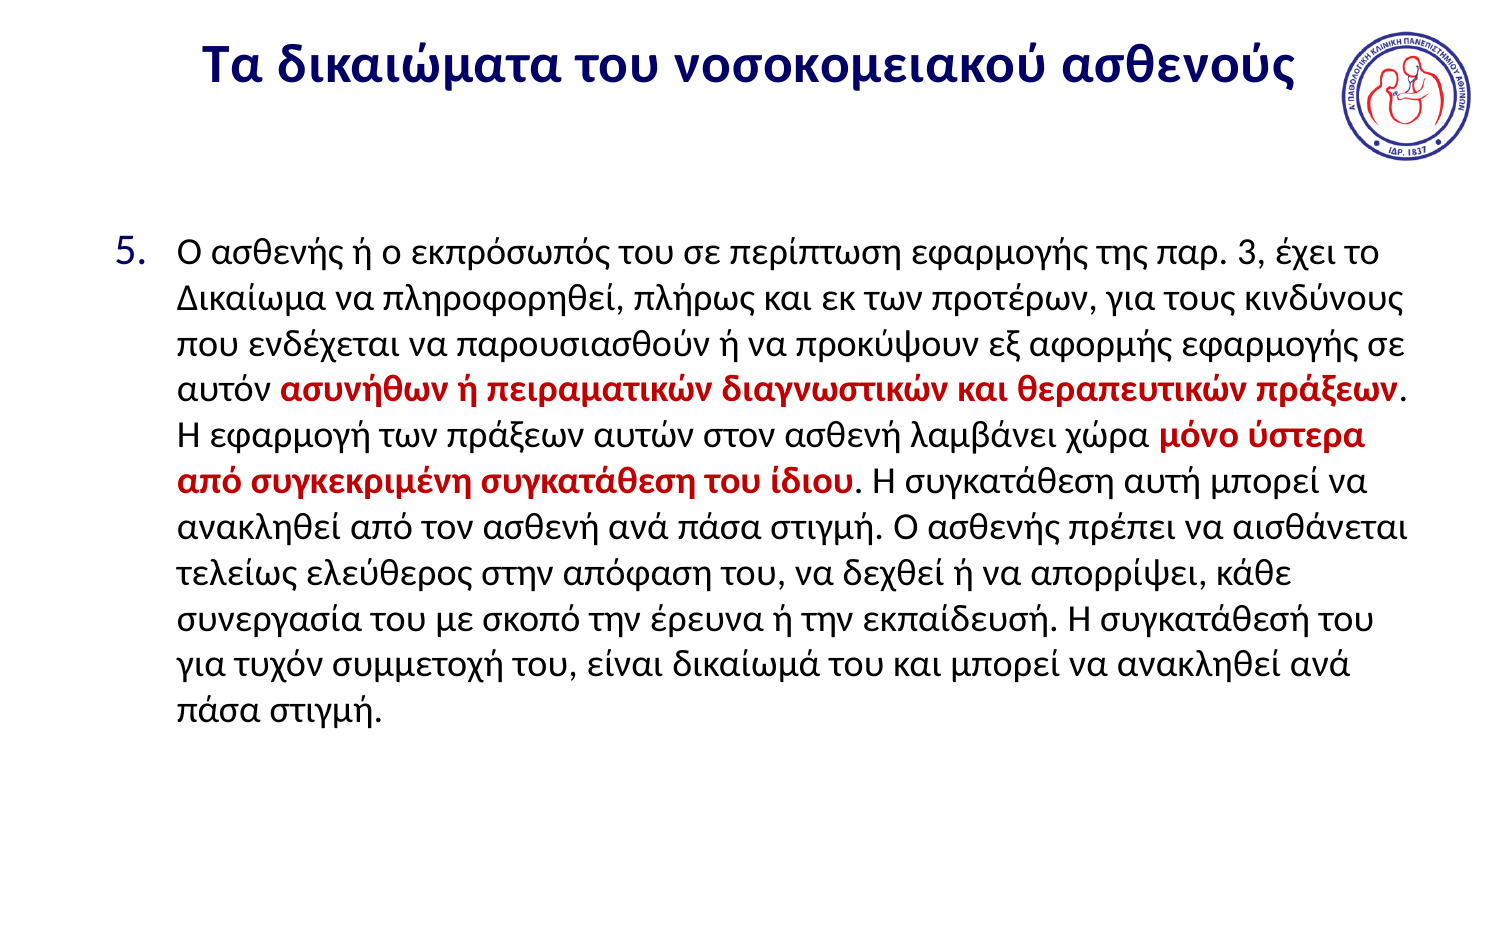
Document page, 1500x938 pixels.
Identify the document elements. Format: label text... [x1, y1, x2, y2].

picture [1425, 31, 1471, 161]
title Τα δικαιώματα του νοσοκομειακού ασθενούς [75, 19, 1425, 177]
list Ο ασθενής ή ο εκπρόσωπός του σε περίπτωση εφαρμογής της παρ. 3, έχει το Δικαίωμα να πληροφορηθεί, πλήρως και εκ των προτέρων, για τους κινδύνους που ενδέχεται να παρουσιασθούν ή να προκύψουν εξ αφορμής εφαρμογής σε αυτόν ασυνήθων ή πειραματικών διαγνωστικών και θεραπευτικών πράξεων. Η εφαρμογή των πράξεων αυτών στον ασθενή λαμβάνει χώρα μόνο ύστερα από συγκεκριμένη συγκατάθεση του ίδιου. Η συγκατάθεση αυτή μπορεί να ανακληθεί από τον ασθενή ανά πάσα στιγμή. Ο ασθενής πρέπει να αισθάνεται τελείως ελεύθερος στην απόφαση του, να δεχθεί ή να απορρίψει, κάθε συνεργασία του με σκοπό την έρευνα ή την εκπαίδευσή. Η συγκατάθεσή του για τυχόν συμμετοχή του, είναι δικαίωμά του και μπορεί να ανακληθεί ανά πάσα στιγμή. [75, 218, 1425, 838]
